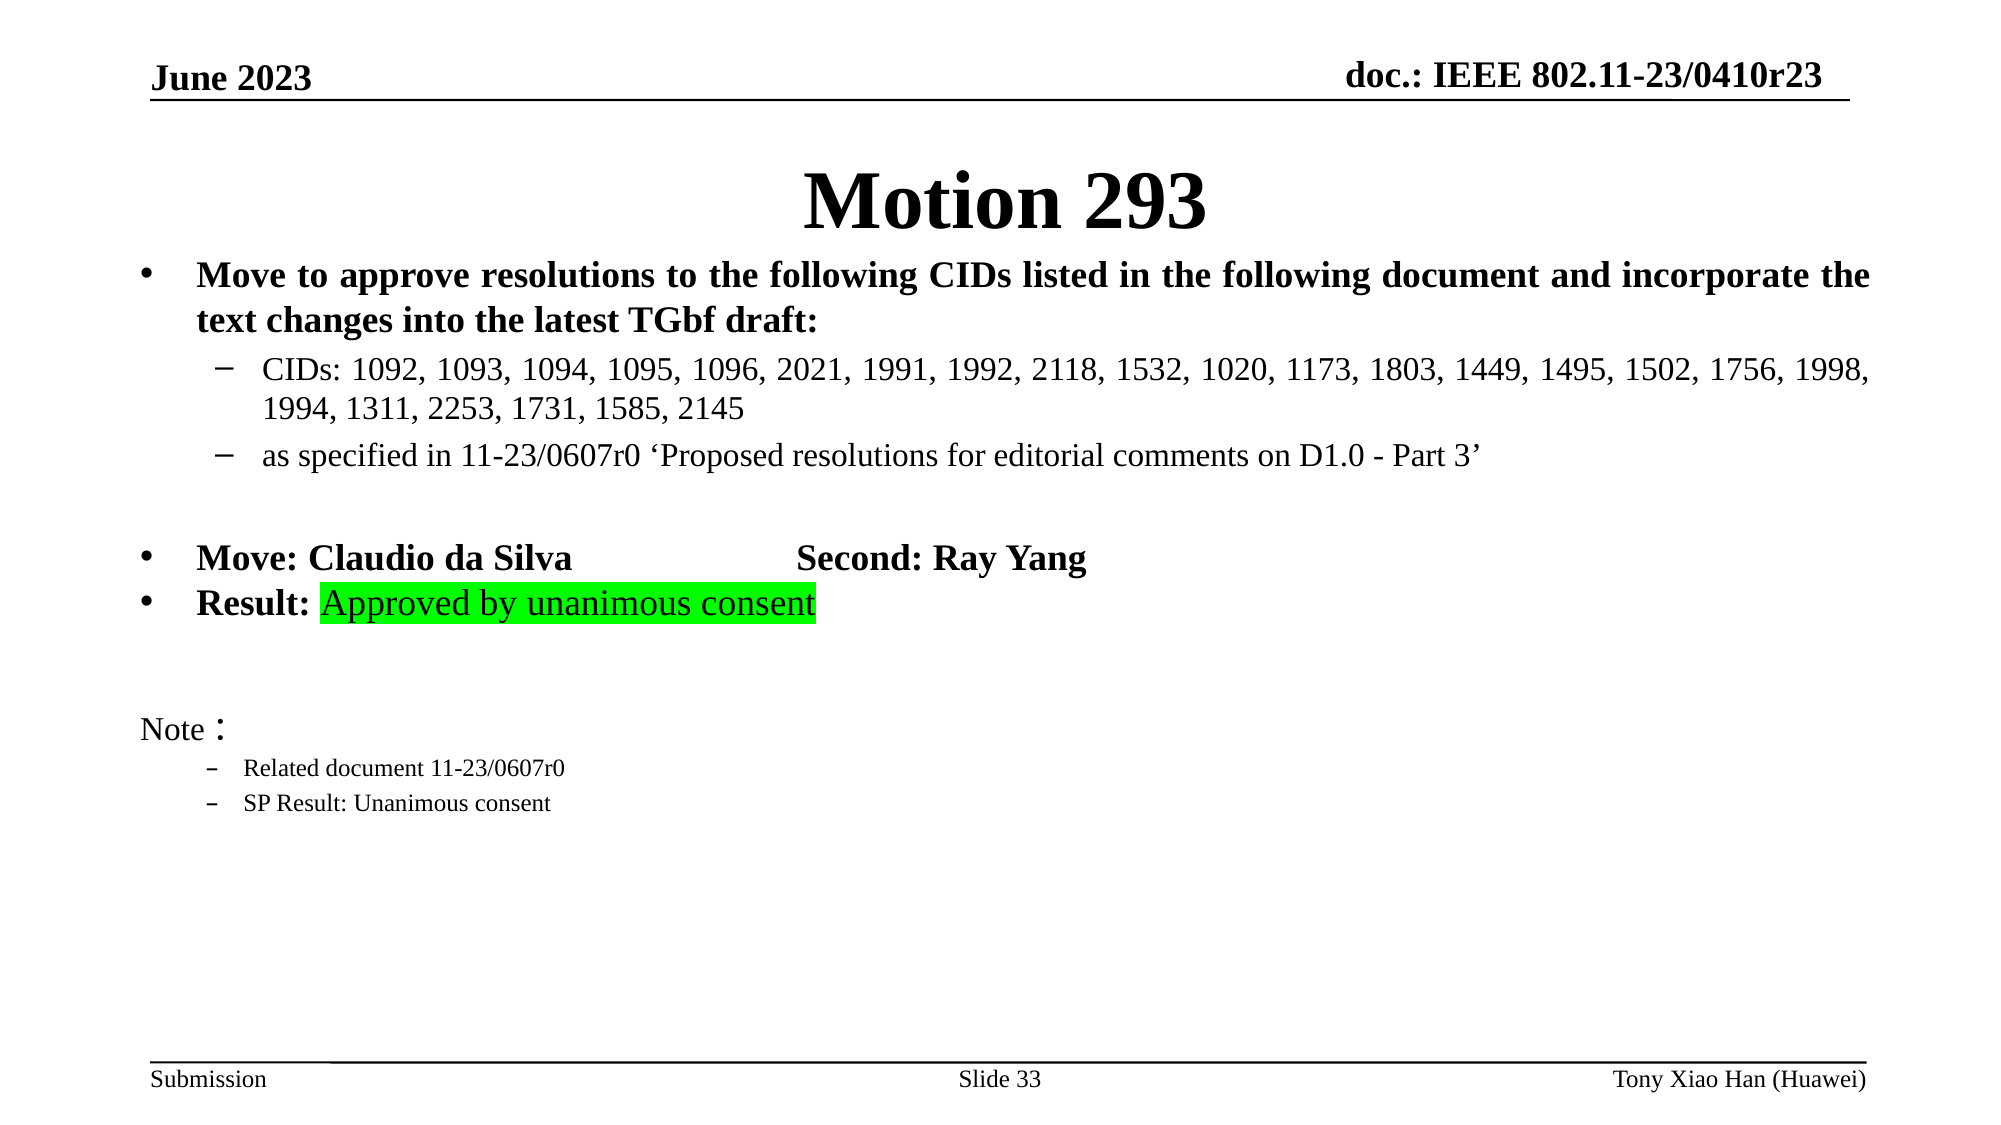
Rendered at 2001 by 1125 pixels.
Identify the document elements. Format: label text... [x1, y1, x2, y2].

text_box Motion 293 [368, 137, 1644, 212]
text_box Move to approve resolutions to the following CIDs listed in the following document and incorporate the text changes into the latest TGbf draft: CIDs: 1092, 1093, 1094, 1095, 1096, 2021, 1991, 1992, 2118, 1532, 1020, 1173, 1803, 1449, 1495, 1502, 1756, 1998, 1994, 1311, 2253, 1731, 1585, 2145 as specified in 11-23/0607r0 ‘Proposed resolutions for editorial comments on D1.0 - Part 3’ Move: Claudio da Silva Second: Ray Yang Result: Approved by unanimous consent Note： Related document 11-23/0607r0 SP Result: Unanimous consent [125, 212, 1888, 900]
